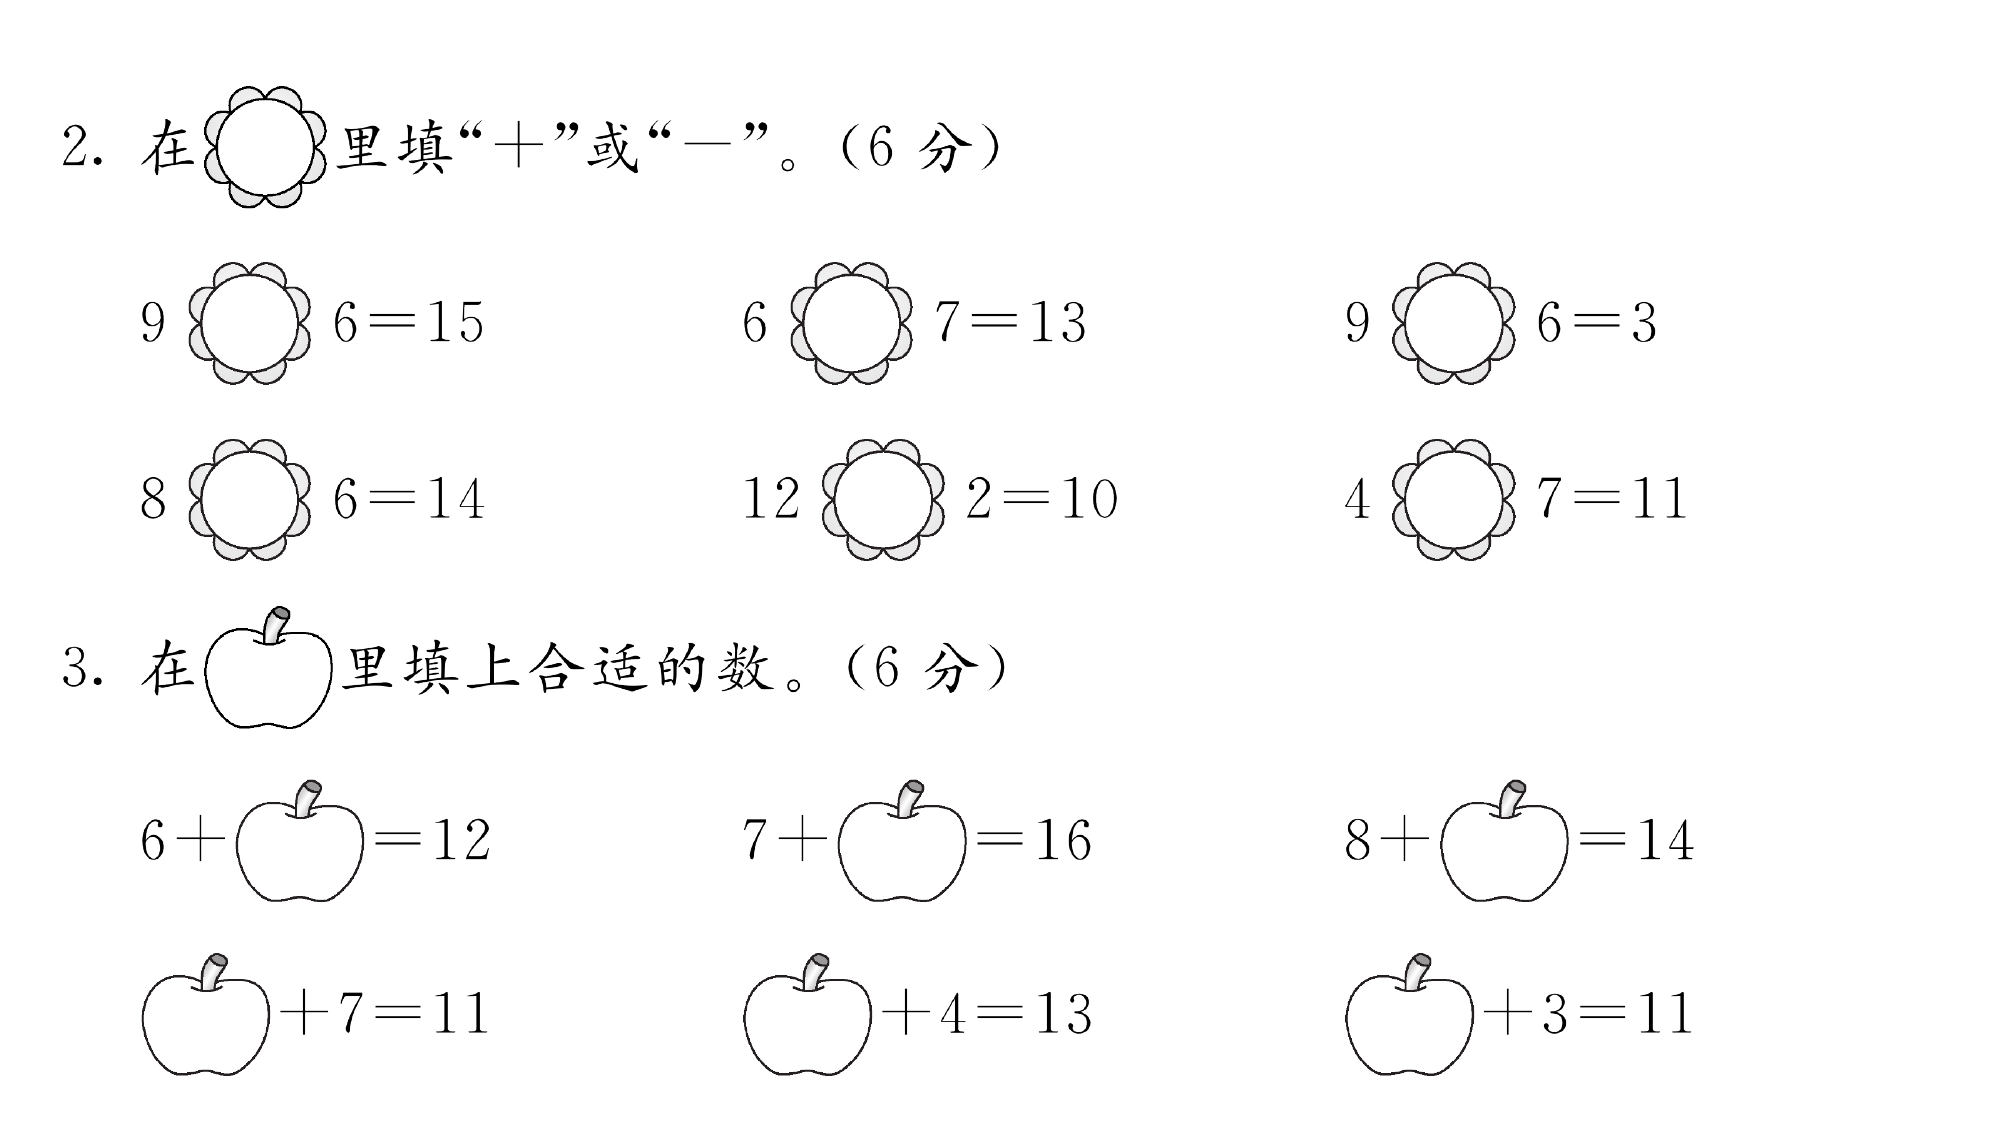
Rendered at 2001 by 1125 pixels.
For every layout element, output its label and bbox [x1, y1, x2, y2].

picture [58, 58, 1949, 1094]
